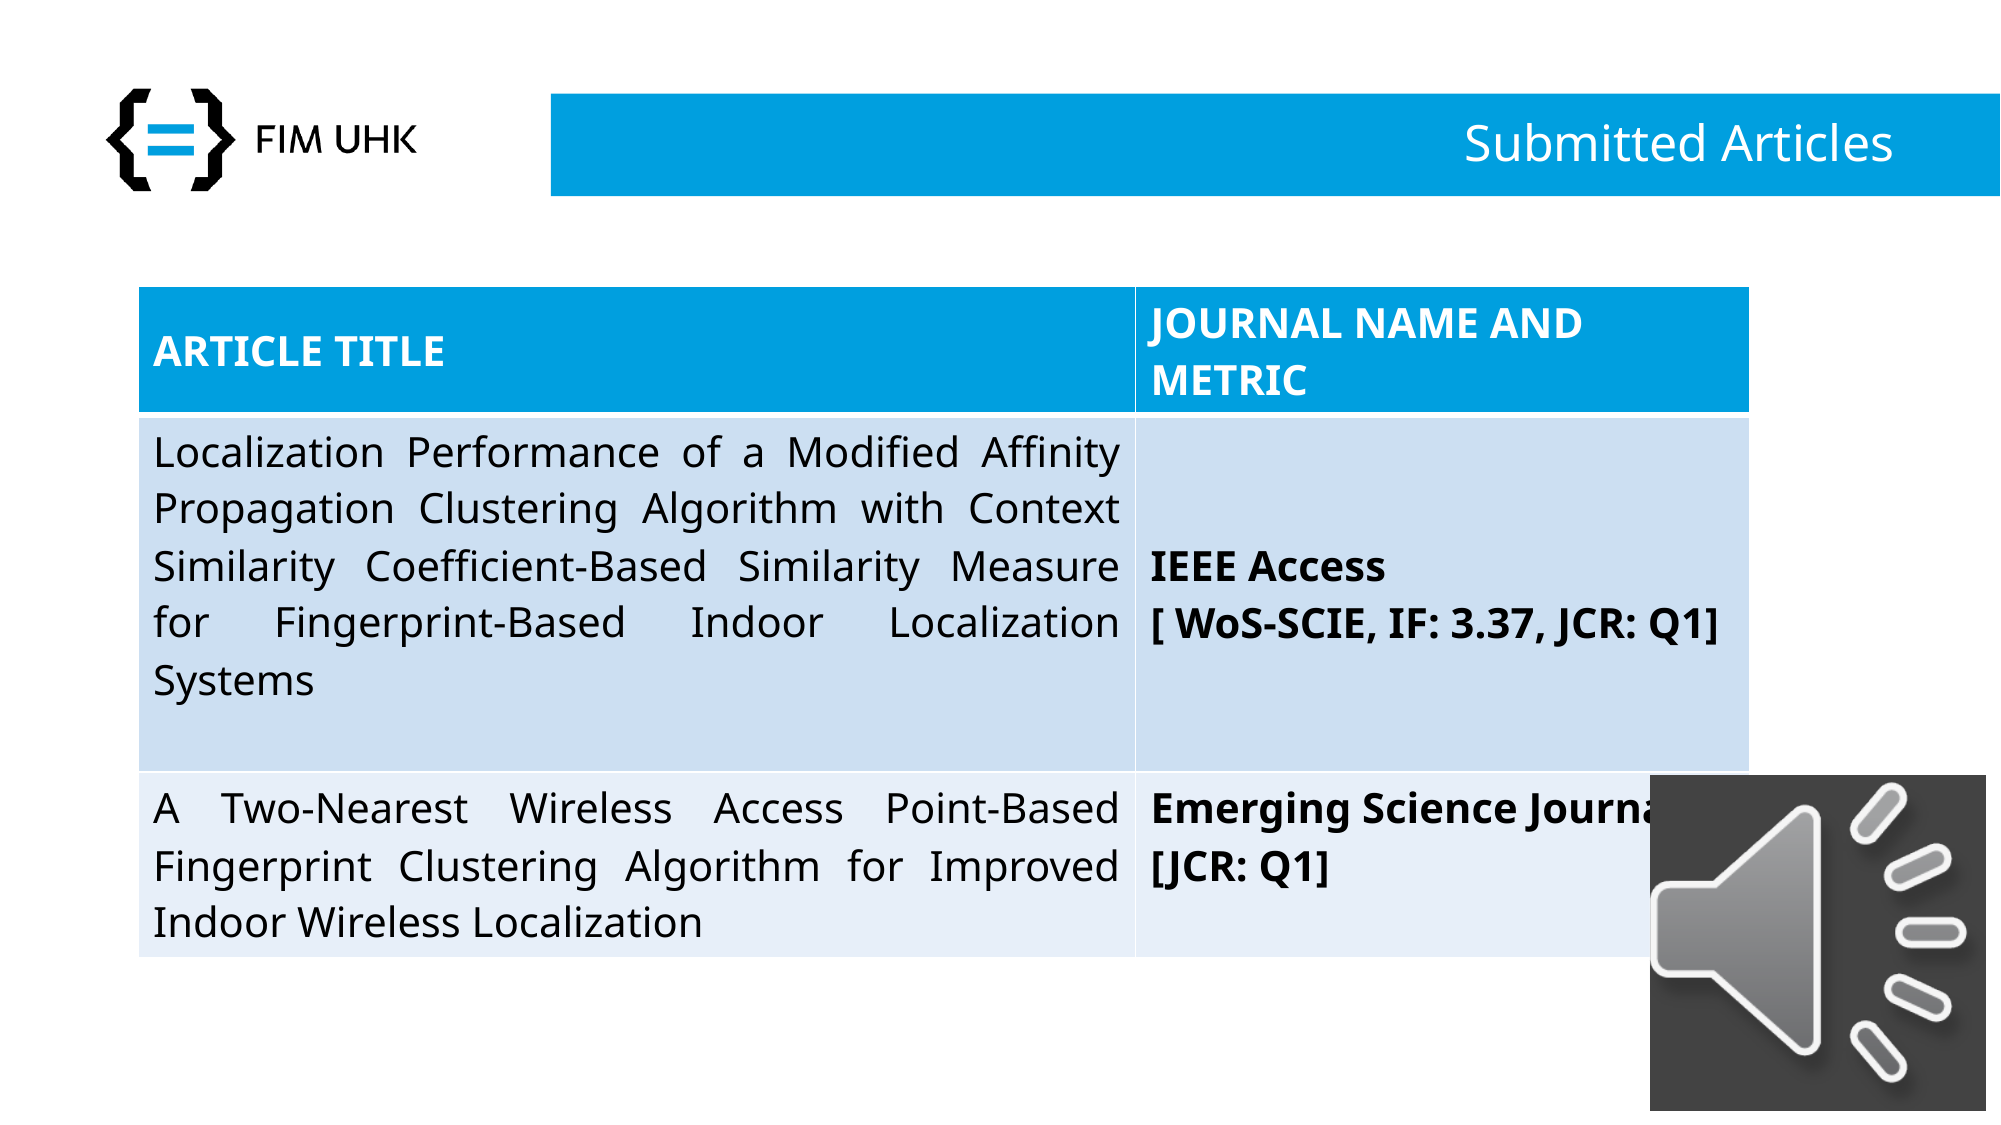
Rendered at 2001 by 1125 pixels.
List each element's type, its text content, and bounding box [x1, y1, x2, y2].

table_cell IEEE Access [ WoS-SCIE, IF: 3.37, JCR: Q1] [1136, 418, 1749, 771]
table_header ARTICLE TITLE [139, 287, 1135, 412]
table_cell A Two-Nearest Wireless Access Point-Based Fingerprint Clustering Algorithm for Improved Indoor Wireless Localization [139, 773, 1135, 957]
title Submitted Articles [550, 93, 2000, 197]
table_cell Localization Performance of a Modified Affinity Propagation Clustering Algorithm with Context Similarity Coefficient-Based Similarity Measure for Fingerprint-Based Indoor Localization Systems [139, 418, 1135, 771]
picture [62, 46, 460, 233]
table_cell Emerging Science Journal [JCR: Q1] [1136, 773, 1648, 957]
picture [1648, 773, 1987, 1112]
table_header JOURNAL NAME AND METRIC [1136, 287, 1749, 412]
